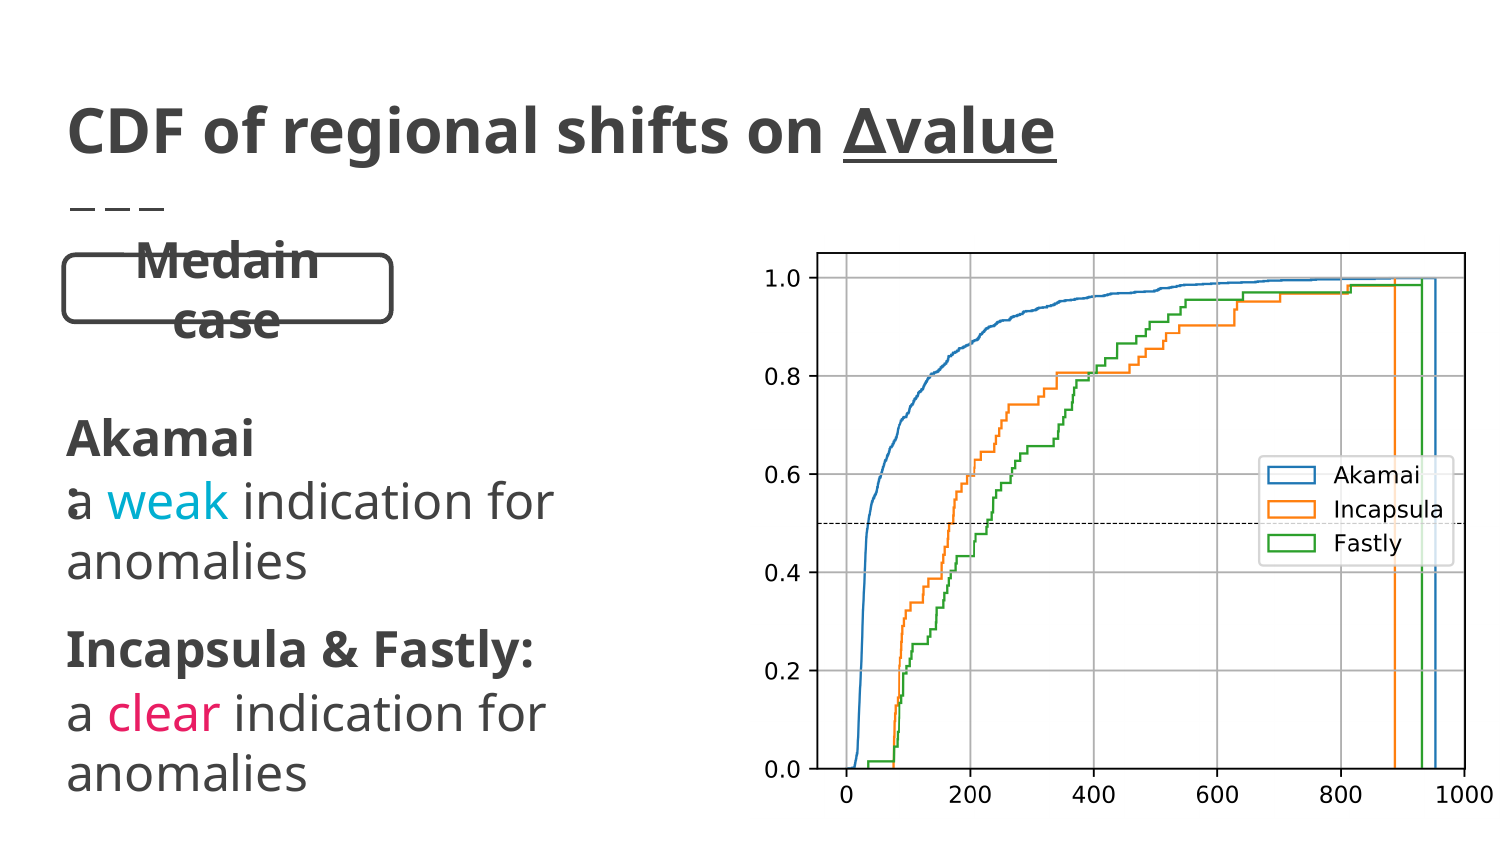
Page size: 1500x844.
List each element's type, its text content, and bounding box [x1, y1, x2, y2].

list a clear indication for anomalies [51, 666, 734, 843]
picture [749, 235, 1500, 819]
text_box Medain case [63, 254, 392, 322]
title CDF of regional shifts on ∆value [51, 61, 1449, 182]
title Incapsula & Fastly: [51, 602, 615, 701]
title Akamai: [51, 391, 273, 490]
list a weak indication for anomalies [51, 454, 744, 631]
